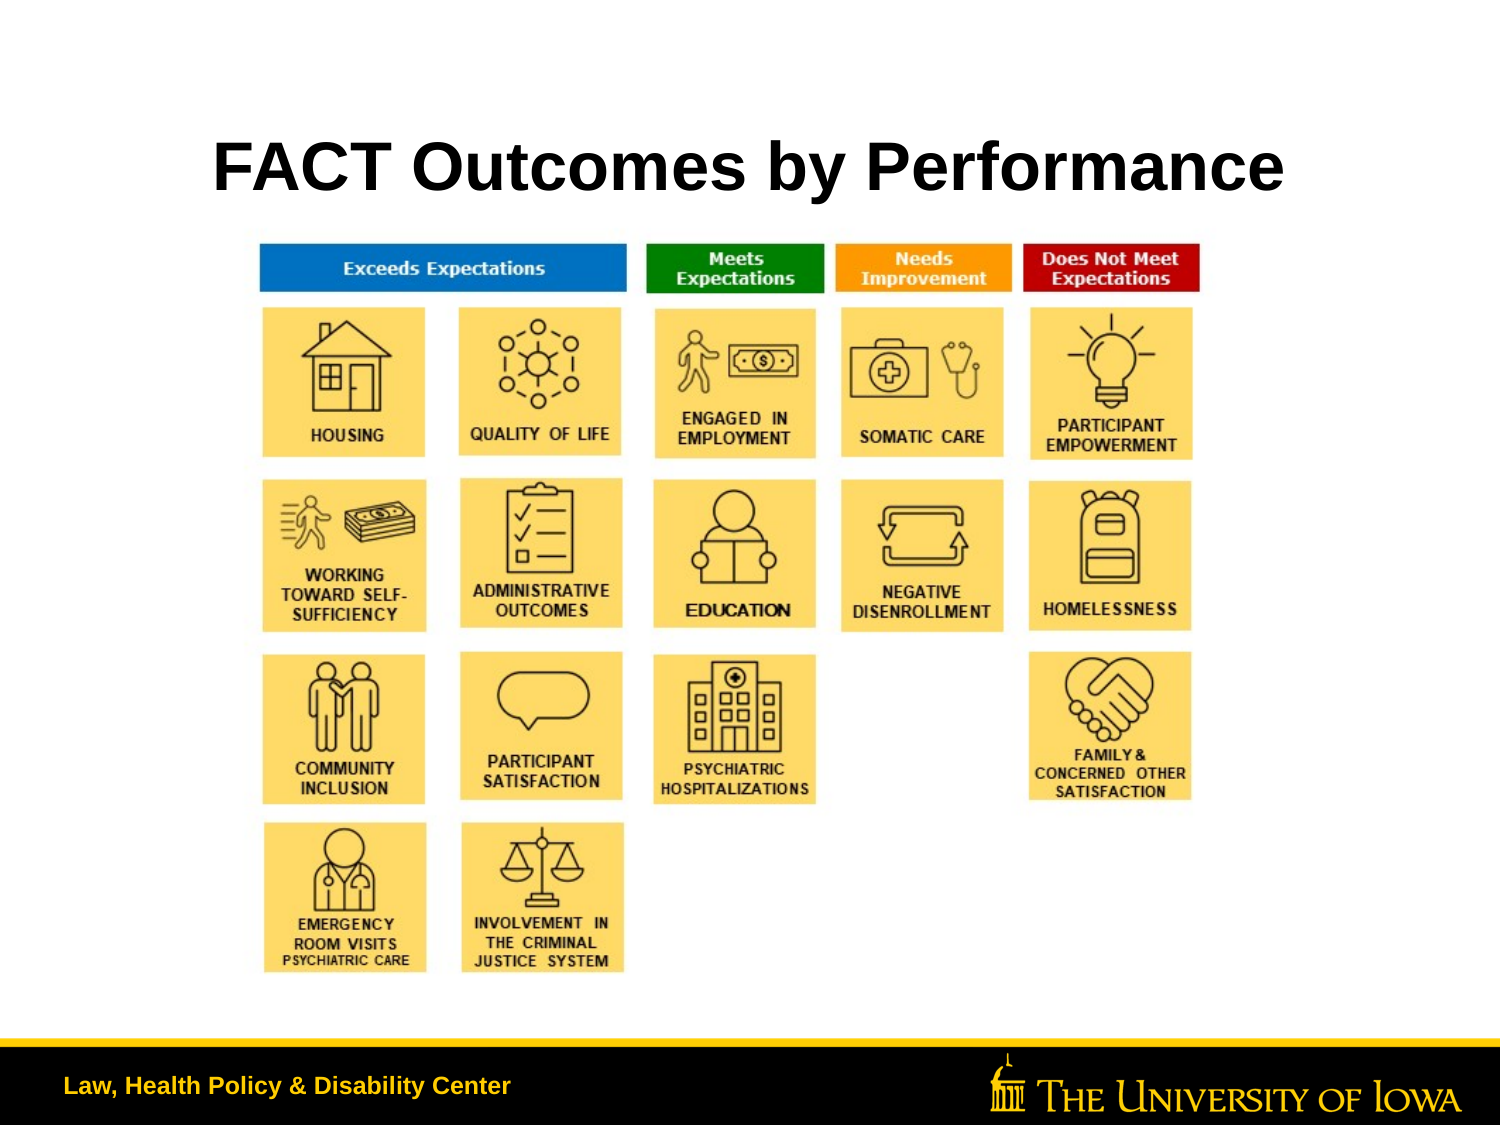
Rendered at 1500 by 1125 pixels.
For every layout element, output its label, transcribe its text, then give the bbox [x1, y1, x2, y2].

title FACT Outcomes by Performance [103, 59, 1397, 278]
footer Law, Health Policy & Disability Center [48, 1048, 830, 1120]
picture [0, 0, 1500, 1125]
